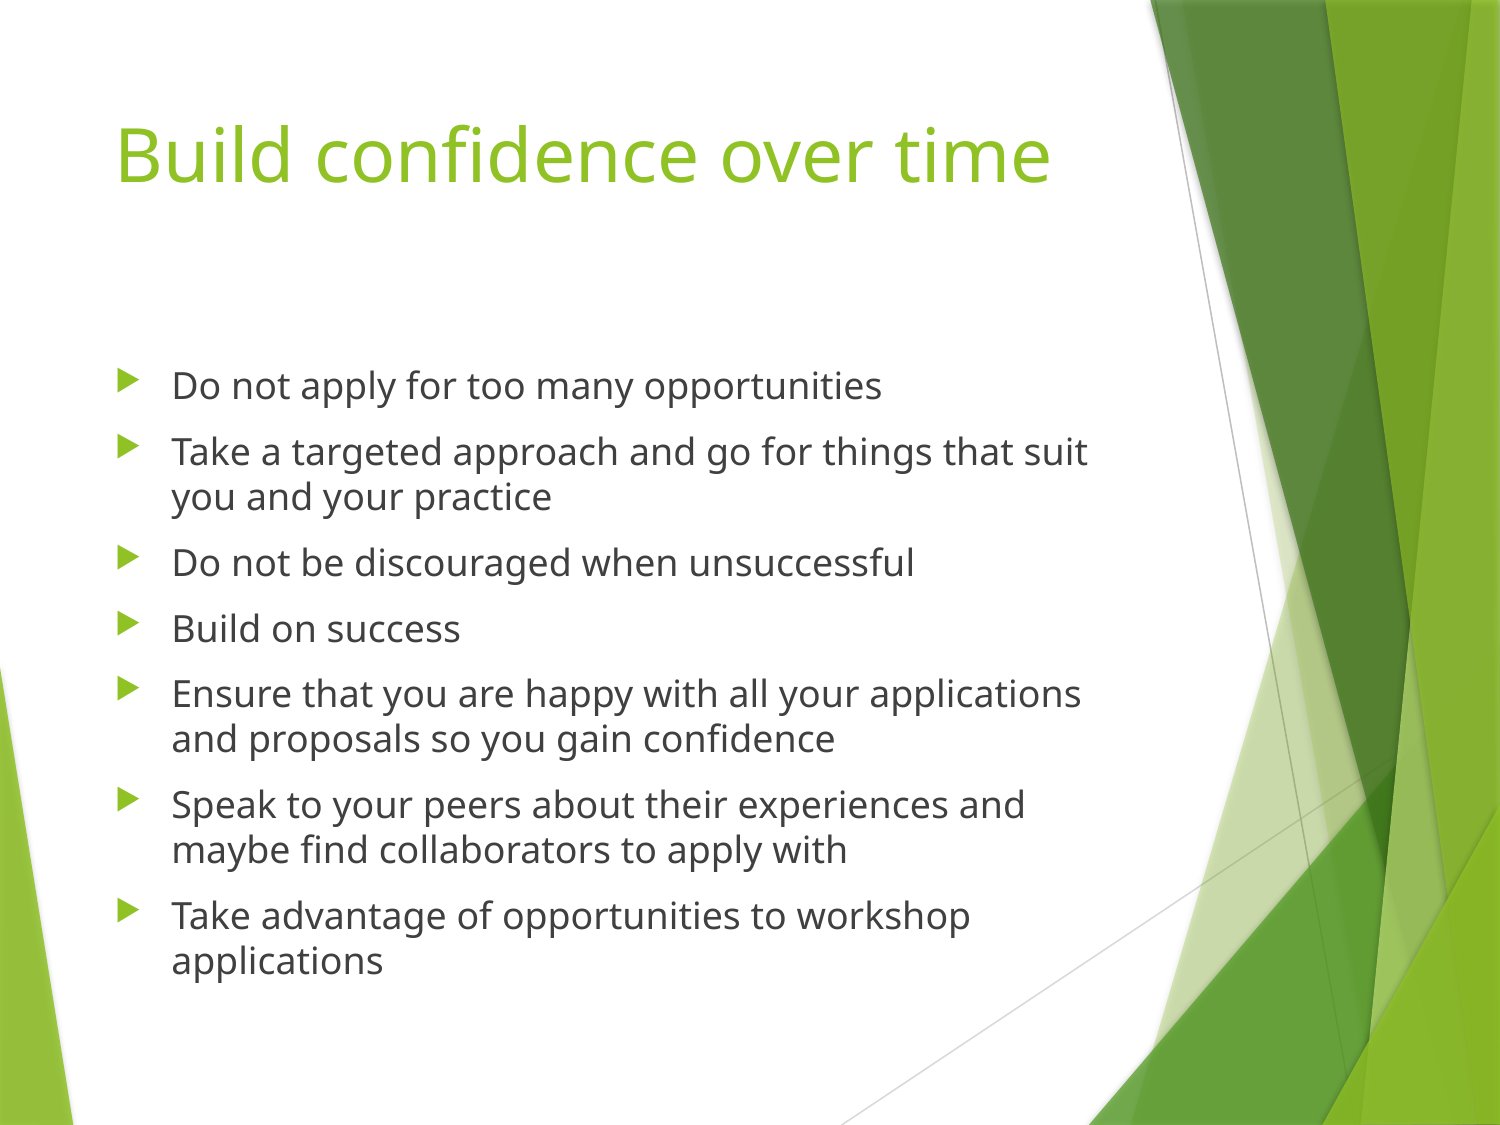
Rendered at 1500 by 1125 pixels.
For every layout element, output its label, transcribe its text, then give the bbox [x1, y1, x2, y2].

list Do not apply for too many opportunities Take a targeted approach and go for things that suit you and your practice Do not be discouraged when unsuccessful Build on success Ensure that you are happy with all your applications and proposals so you gain confidence Speak to your peers about their experiences and maybe find collaborators to apply with Take advantage of opportunities to workshop applications [99, 354, 1142, 992]
title Build confidence over time [99, 99, 1142, 317]
